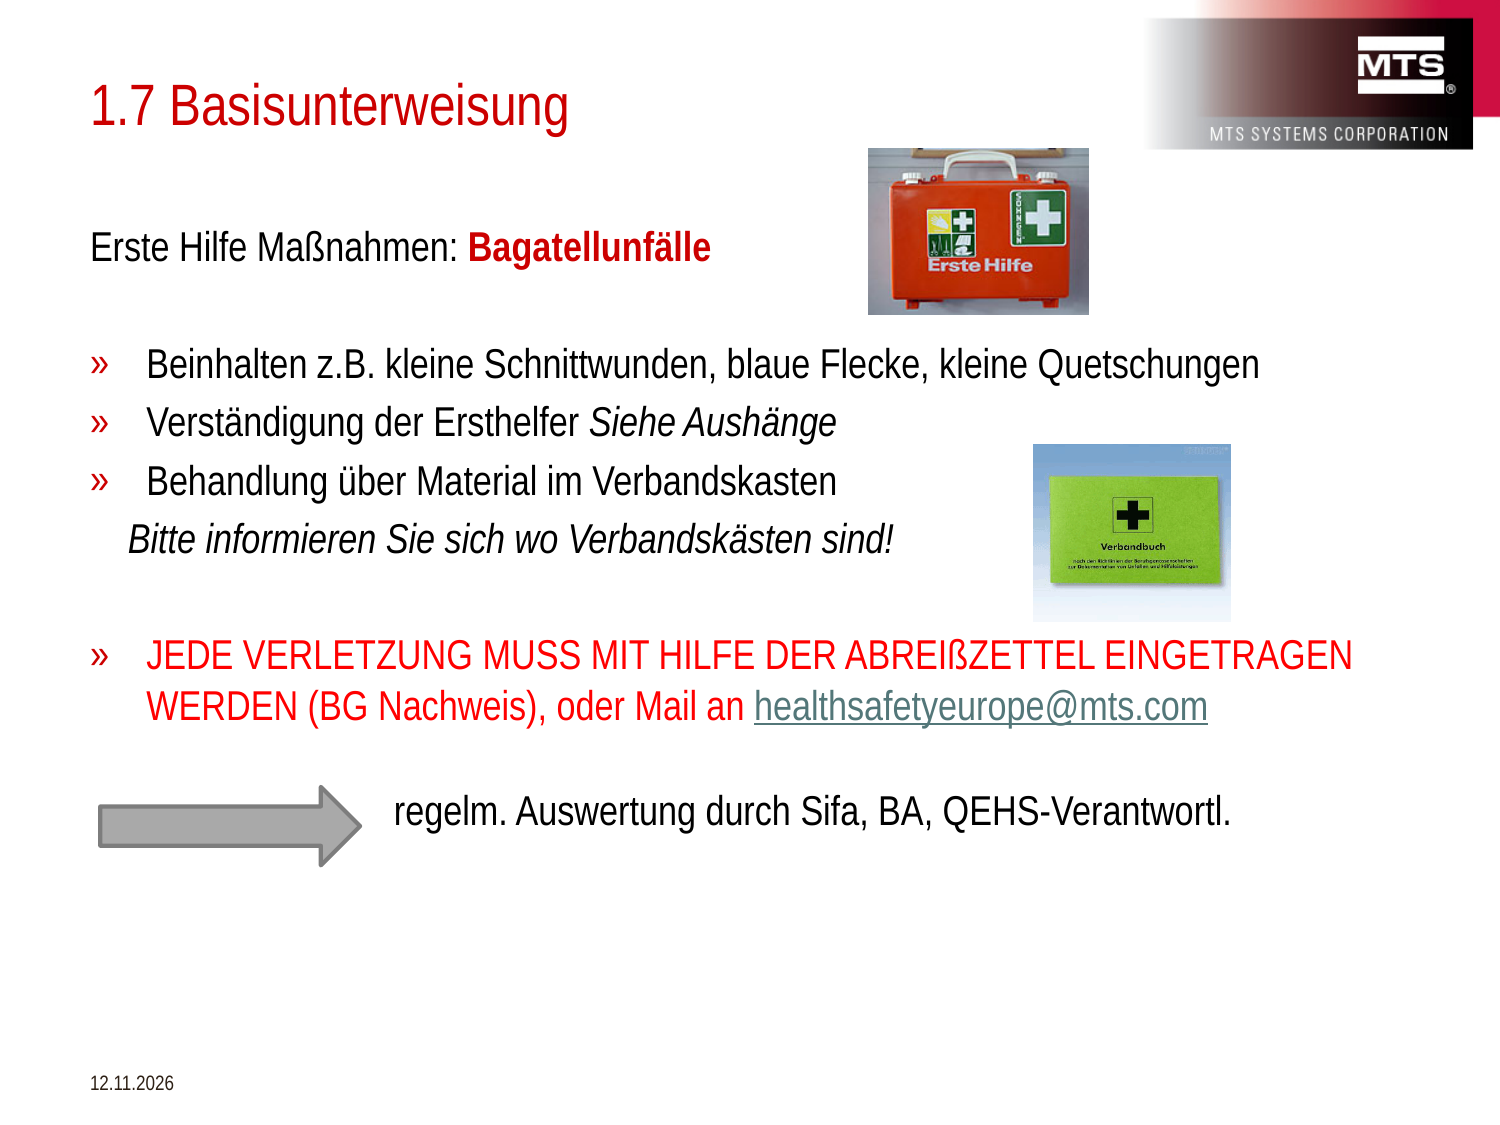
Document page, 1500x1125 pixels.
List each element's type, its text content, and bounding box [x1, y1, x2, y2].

picture [1130, 0, 1500, 150]
title 1.7 Basisunterweisung [75, 24, 1138, 188]
picture [1033, 444, 1231, 622]
picture [867, 148, 1089, 315]
list Erste Hilfe Maßnahmen: Bagatellunfälle Beinhalten z.B. kleine Schnittwunden, blaue Flecke, kleine Quetschungen Verständigung der Ersthelfer Siehe Aushänge Behandlung über Material im Verbandskasten Bitte informieren Sie sich wo Verbandskästen sind! JEDE VERLETZUNG MUSS MIT HILFE DER ABREIßZETTEL EINGETRAGEN WERDEN (BG Nachweis), oder Mail an healthsafetyeurope@mts.com regelm. Auswertung durch Sifa, BA, QEHS-Verantwortl. [75, 212, 1438, 1050]
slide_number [74, 1062, 426, 1103]
text_box [98, 784, 363, 868]
